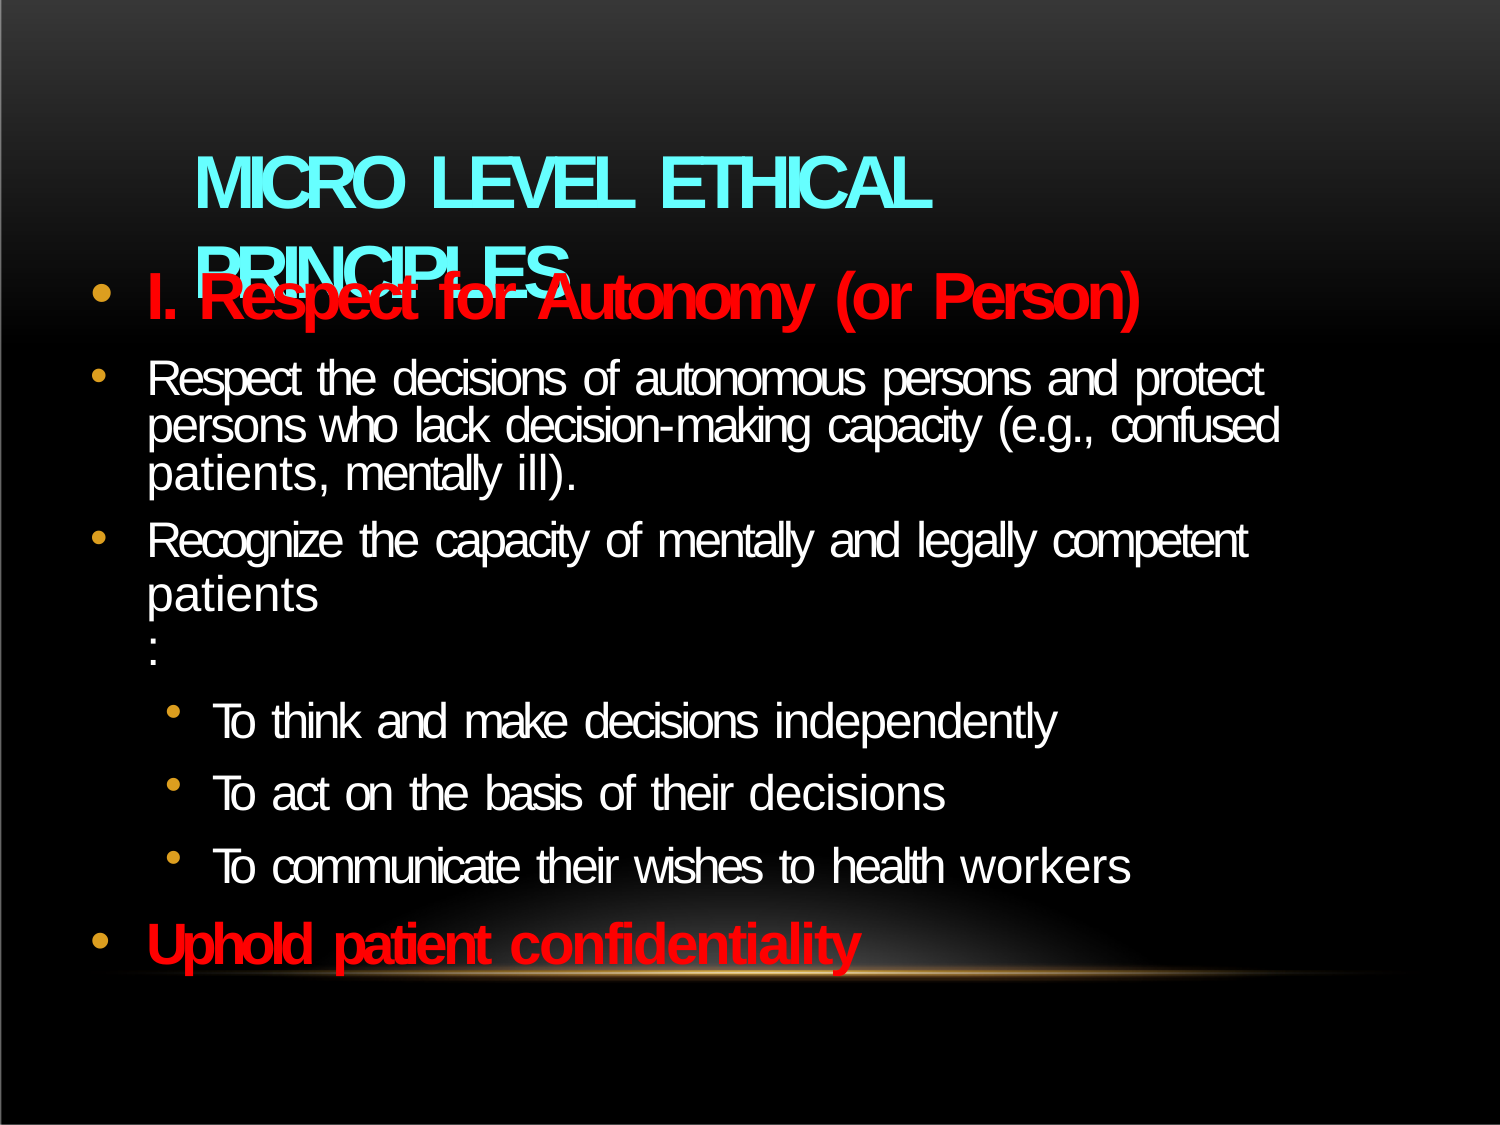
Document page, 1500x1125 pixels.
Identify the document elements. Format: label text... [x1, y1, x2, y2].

title MICRO LEVEL ETHICAL PRINCIPLES [193, 41, 1307, 233]
text_box I. Respect for Autonomy (or Person) Respect the decisions of autonomous persons and protect persons who lack decision-making capacity (e.g., confused patients, mentally ill). Recognize the capacity of mentally and legally competent patients : To think and make decisions independently To act on the basis of their decisions To communicate their wishes to health workers Uphold patient confidentiality [87, 233, 1406, 976]
picture [0, 0, 1500, 1125]
